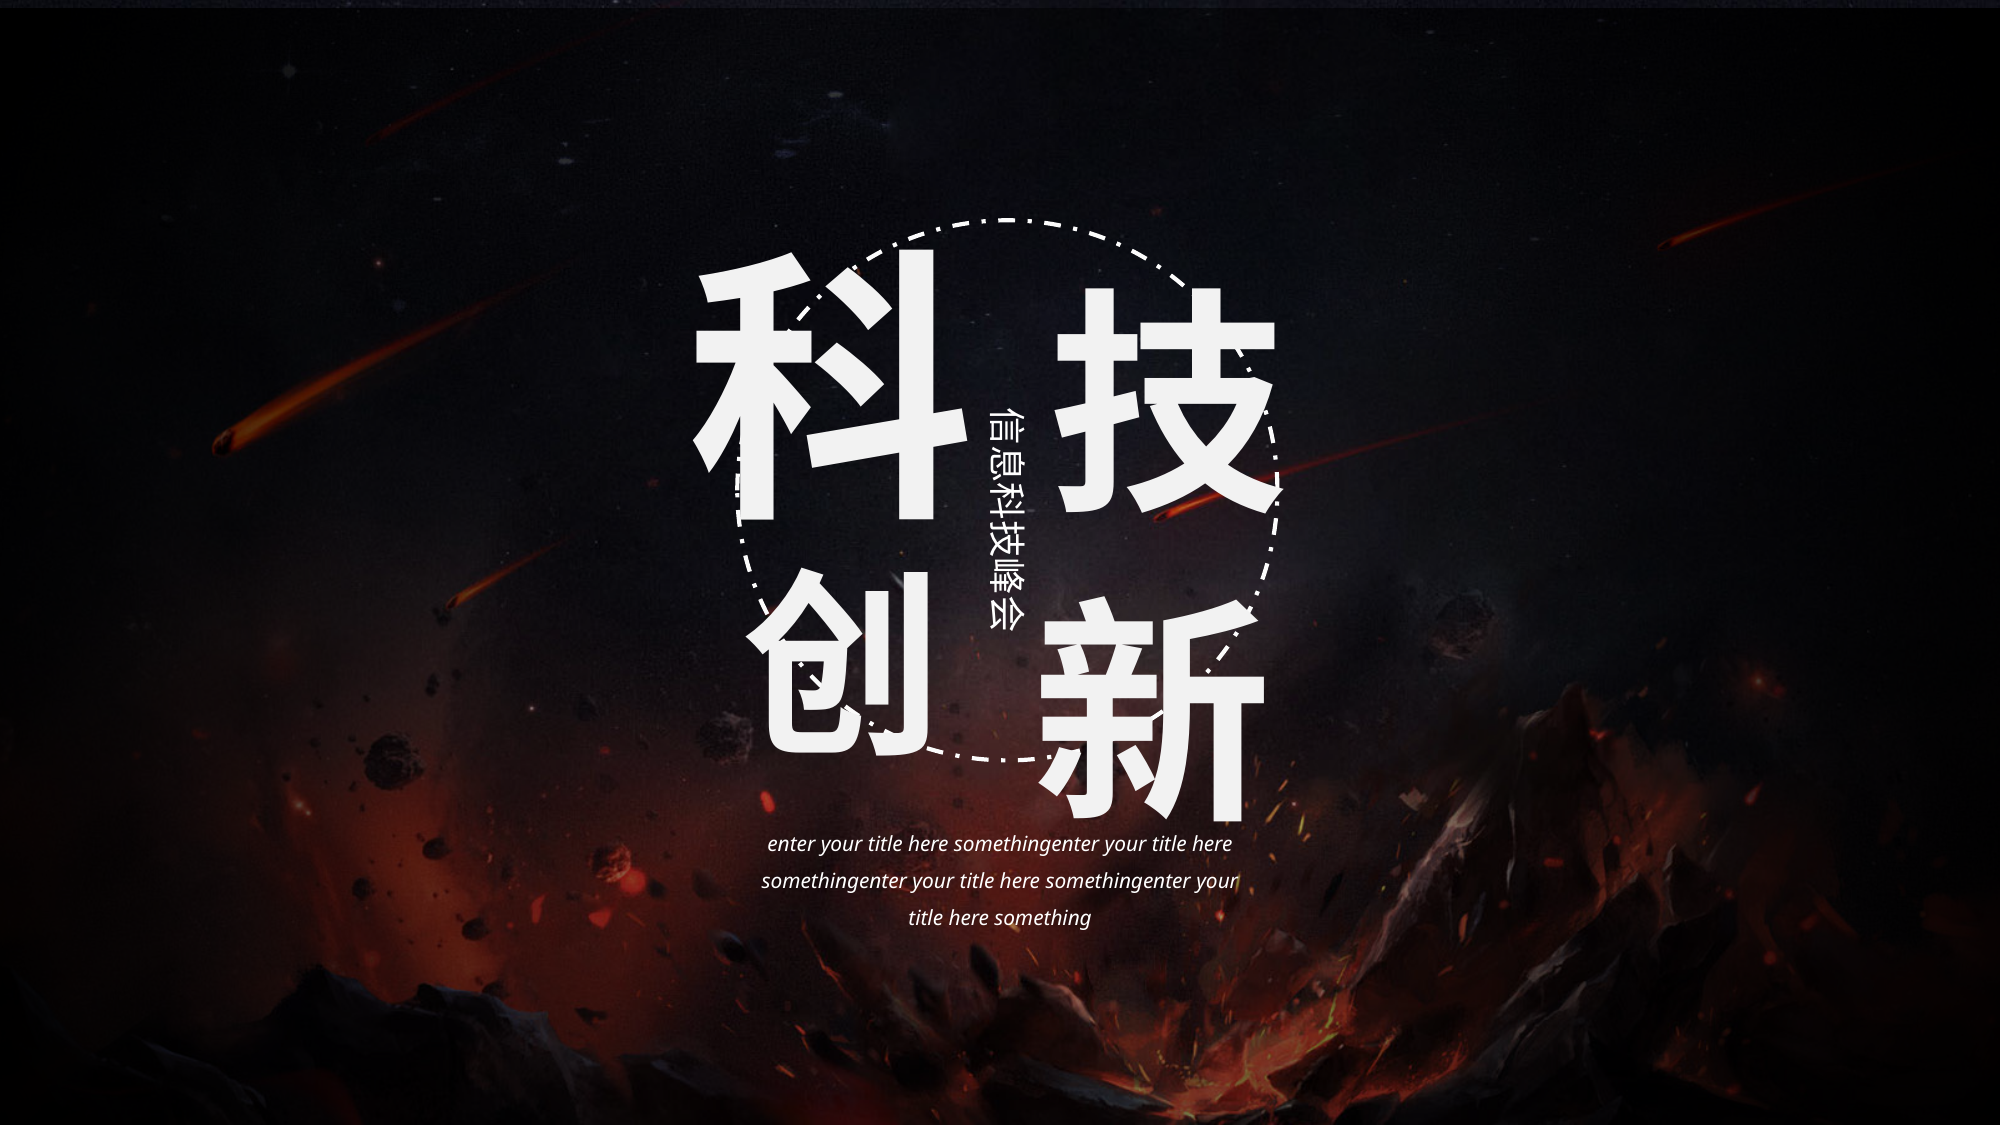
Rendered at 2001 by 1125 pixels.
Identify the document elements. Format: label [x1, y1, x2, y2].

picture [0, 0, 2000, 1125]
text_box [672, 130, 1278, 829]
